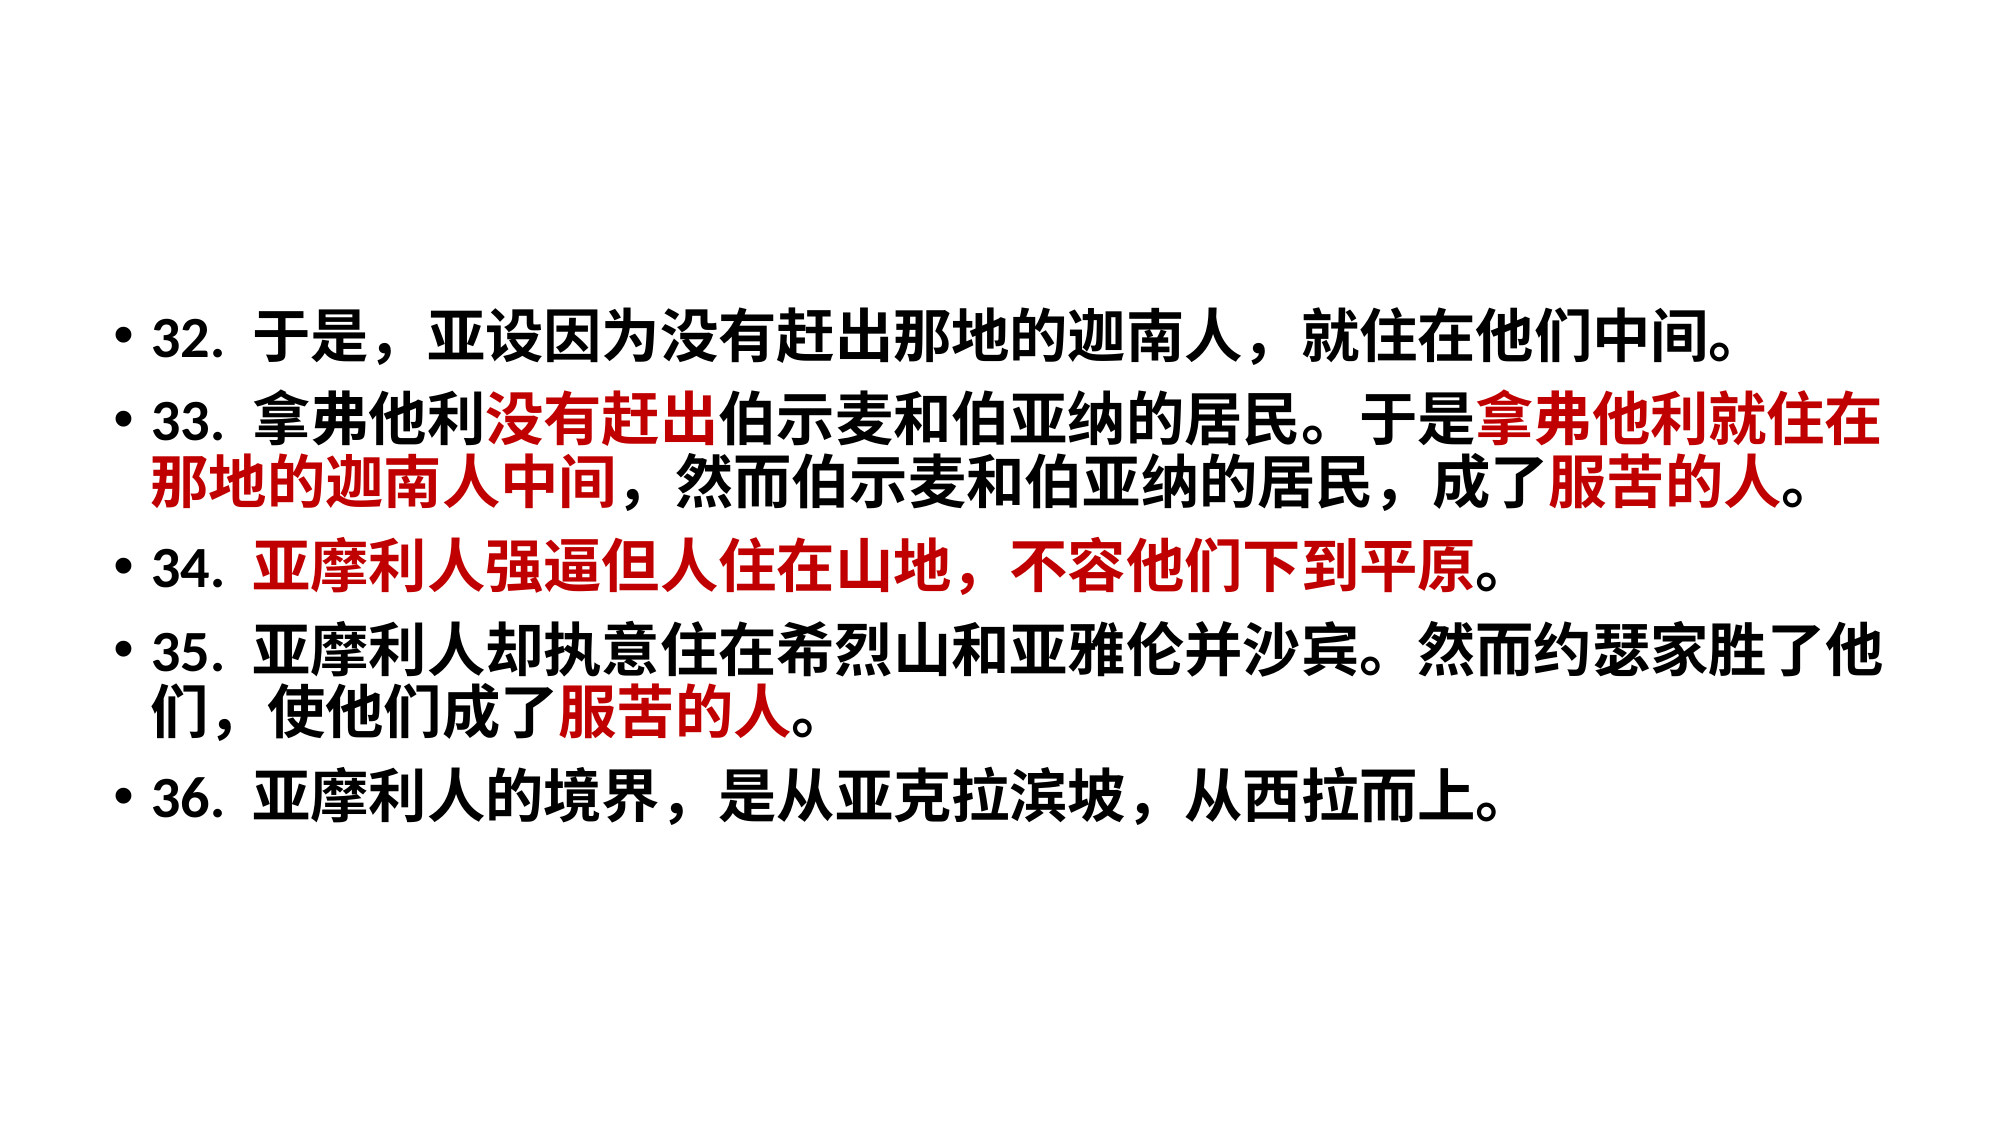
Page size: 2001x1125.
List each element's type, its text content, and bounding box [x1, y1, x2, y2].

list 32. 于是，亚设因为没有赶出那地的迦南人，就住在他们中间。 33. 拿弗他利没有赶出伯示麦和伯亚纳的居民。于是拿弗他利就住在那地的迦南人中间，然而伯示麦和伯亚纳的居民，成了服苦的人。 34. 亚摩利人强逼但人住在山地，不容他们下到平原。 35. 亚摩利人却执意住在希烈山和亚雅伦并沙宾。然而约瑟家胜了他们，使他们成了服苦的人。 36. 亚摩利人的境界，是从亚克拉滨坡，从西拉而上。 [98, 299, 1924, 1014]
